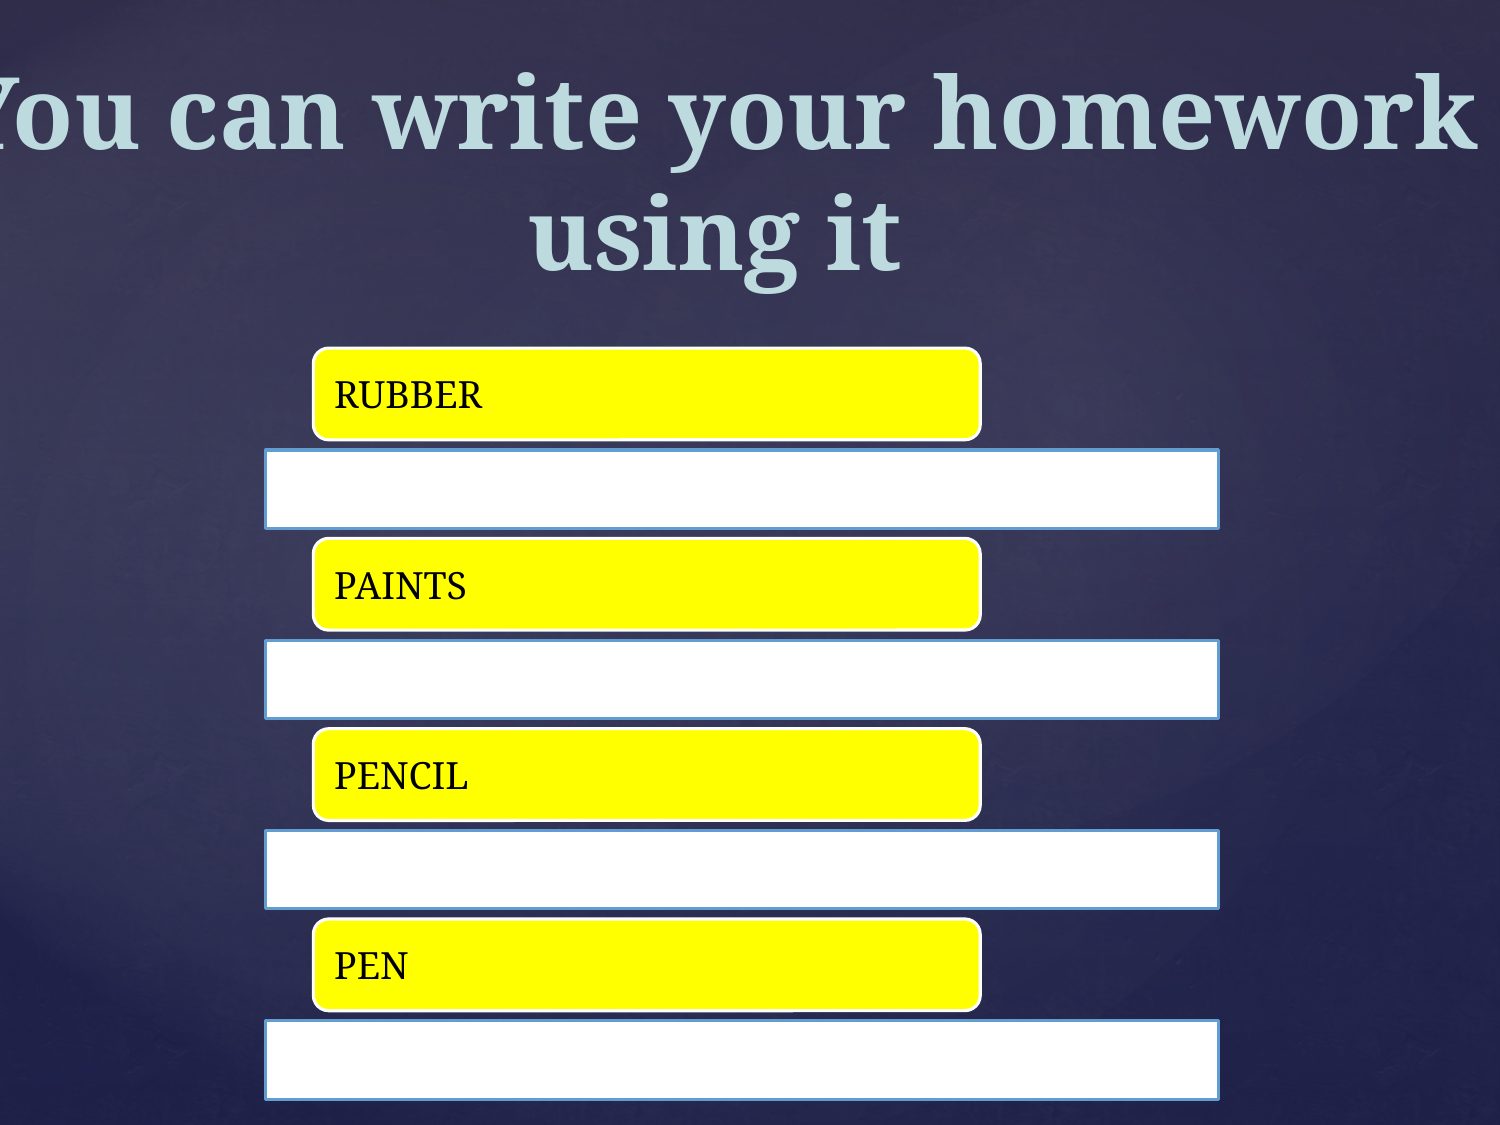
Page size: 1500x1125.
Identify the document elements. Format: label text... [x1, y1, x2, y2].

text_box You can write your homework using it [0, 42, 1495, 298]
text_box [265, 337, 1219, 1100]
